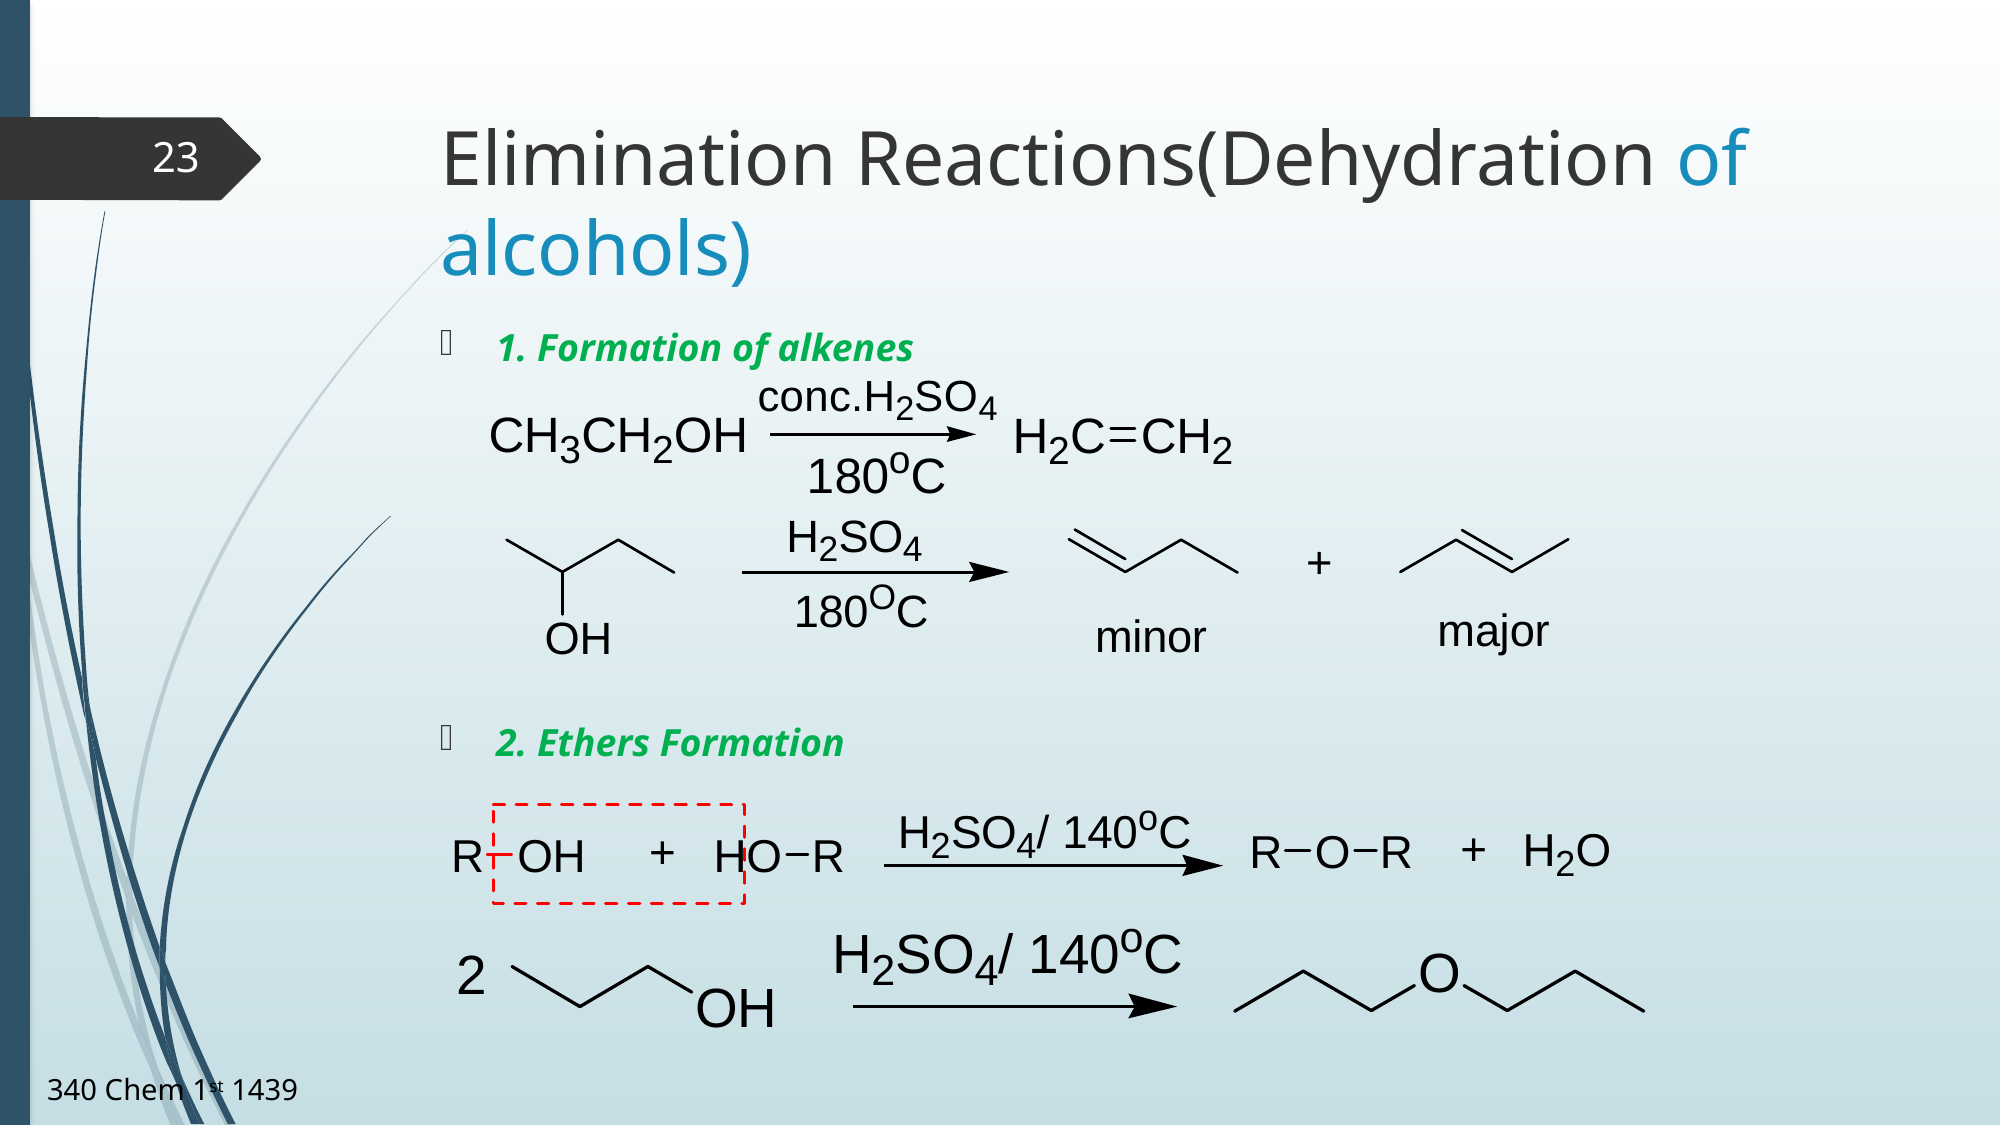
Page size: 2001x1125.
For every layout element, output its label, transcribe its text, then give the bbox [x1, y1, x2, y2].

slide_number 23 [87, 129, 216, 190]
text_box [456, 917, 1648, 1029]
text_box 340 Chem 1st 1439 [32, 1064, 321, 1115]
title Elimination Reactions(Dehydration of alcohols) [425, 102, 1888, 313]
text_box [502, 516, 1572, 663]
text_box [450, 801, 1612, 910]
list 1. Formation of alkenes 2. Ethers Formation [424, 316, 1888, 937]
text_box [488, 376, 1234, 505]
